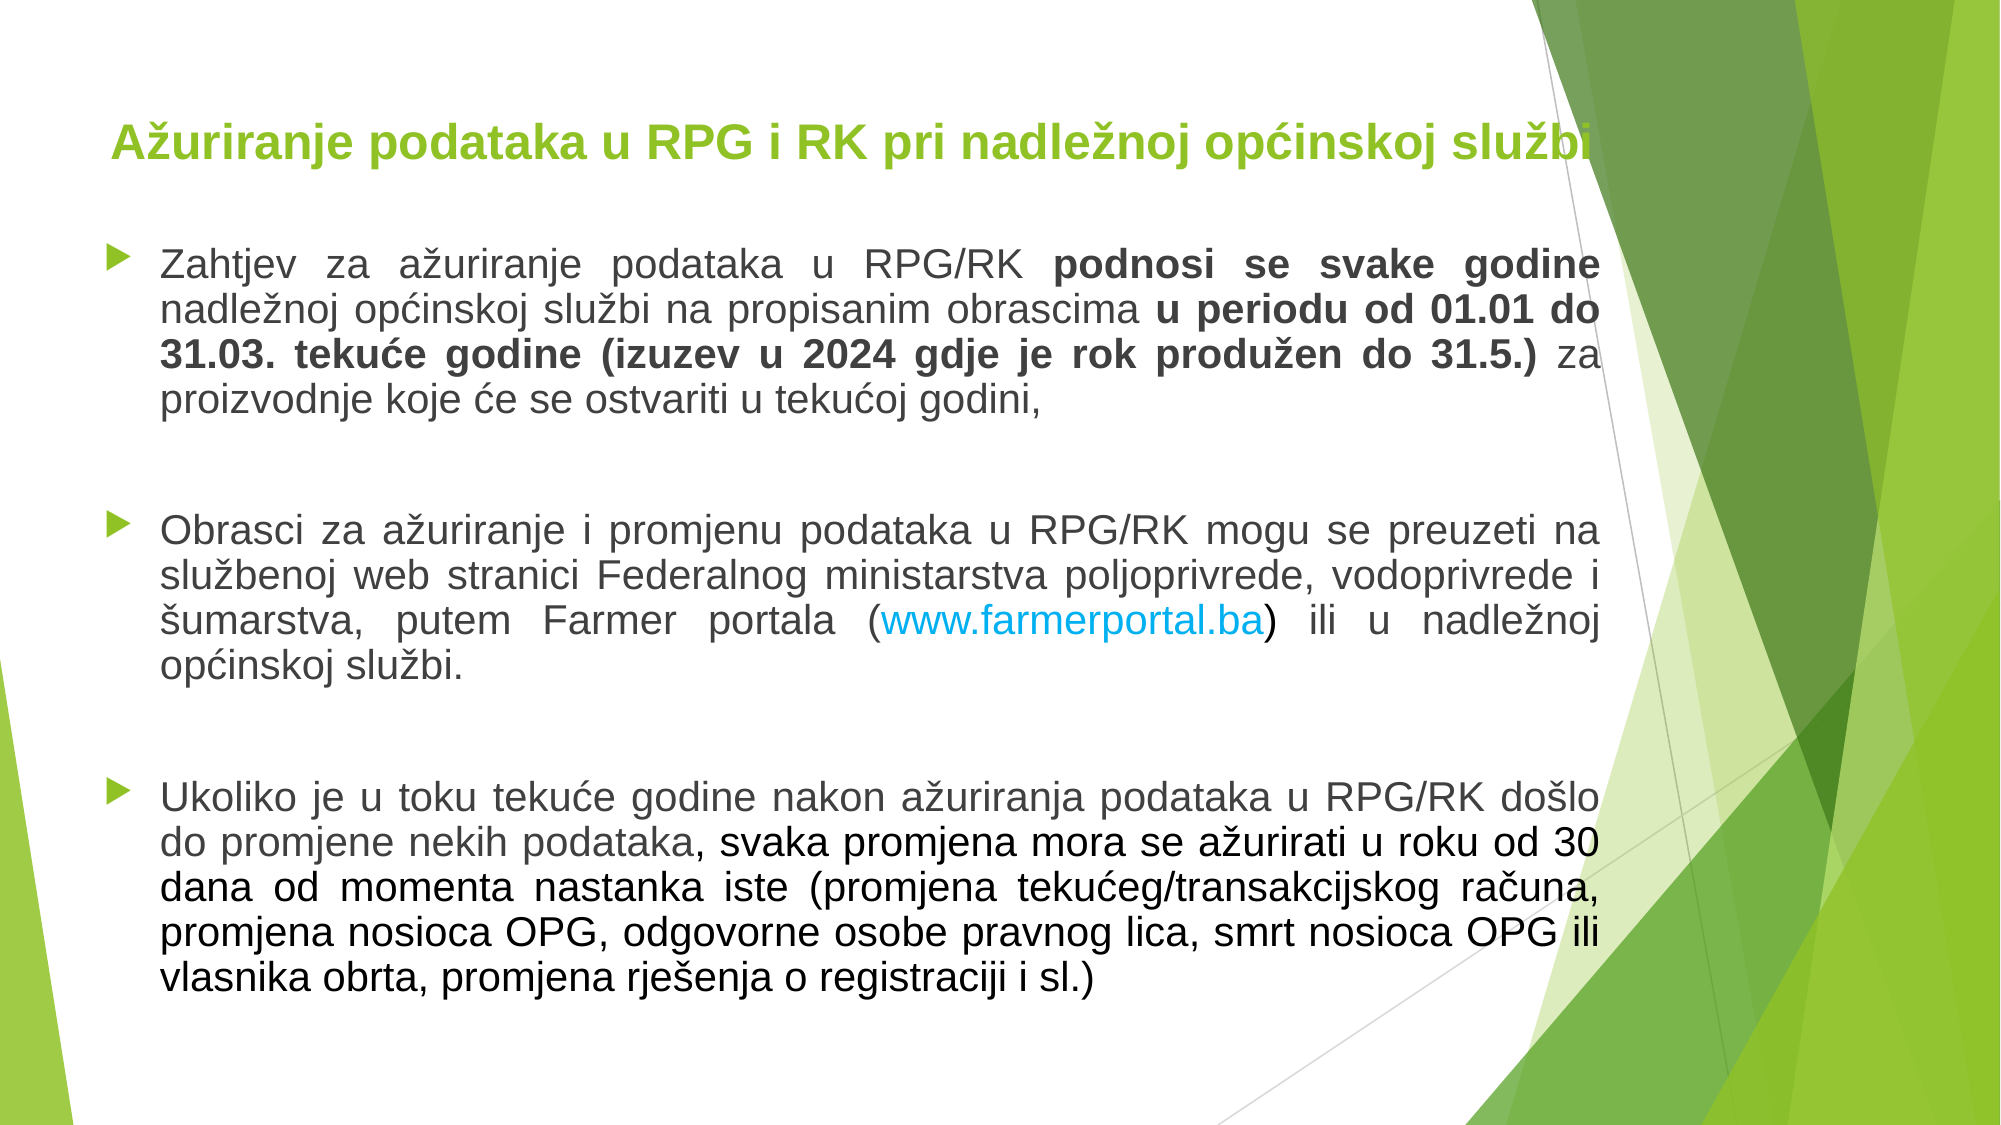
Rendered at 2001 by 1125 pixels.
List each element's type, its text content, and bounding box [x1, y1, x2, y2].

title Ažuriranje podataka u RPG i RK pri nadležnoj općinskoj službi [88, 102, 1616, 234]
list Zahtjev za ažuriranje podataka u RPG/RK podnosi se svake godine nadležnoj općinskoj službi na propisanim obrascima u periodu od 01.01 do 31.03. tekuće godine (izuzev u 2024 gdje je rok produžen do 31.5.) za proizvodnje koje će se ostvariti u tekućoj godini, Obrasci za ažuriranje i promjenu podataka u RPG/RK mogu se preuzeti na službenoj web stranici Federalnog ministarstva poljoprivrede, vodoprivrede i šumarstva, putem Farmer portala (www.farmerportal.ba) ili u nadležnoj općinskoj službi. Ukoliko je u toku tekuće godine nakon ažuriranja podataka u RPG/RK došlo do promjene nekih podataka, svaka promjena mora se ažurirati u roku od 30 dana od momenta nastanka iste (promjena tekućeg/transakcijskog računa, promjena nosioca OPG, odgovorne osobe pravnog lica, smrt nosioca OPG ili vlasnika obrta, promjena rješenja o registraciji i sl.) [88, 234, 1616, 1085]
